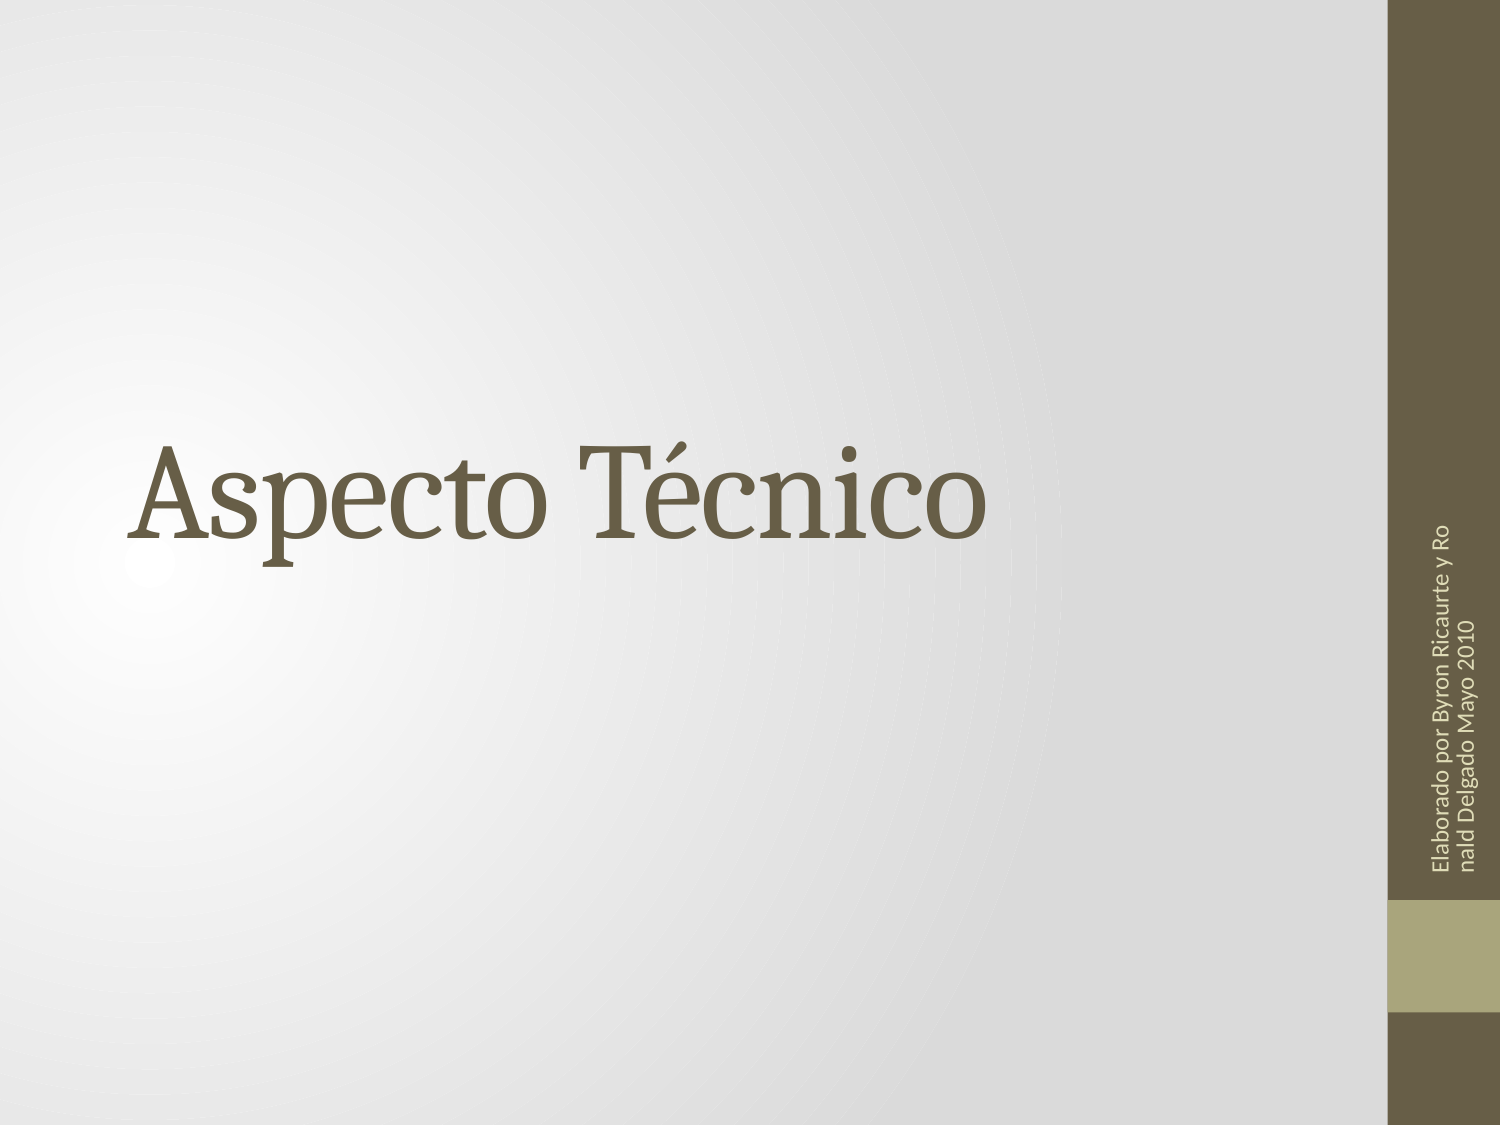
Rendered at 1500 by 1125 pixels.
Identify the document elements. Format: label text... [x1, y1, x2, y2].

title Aspecto Técnico [112, 312, 1350, 738]
footer Elaborado por Byron Ricaurte y Ronald Delgado Mayo 2010 [1408, 500, 1469, 889]
